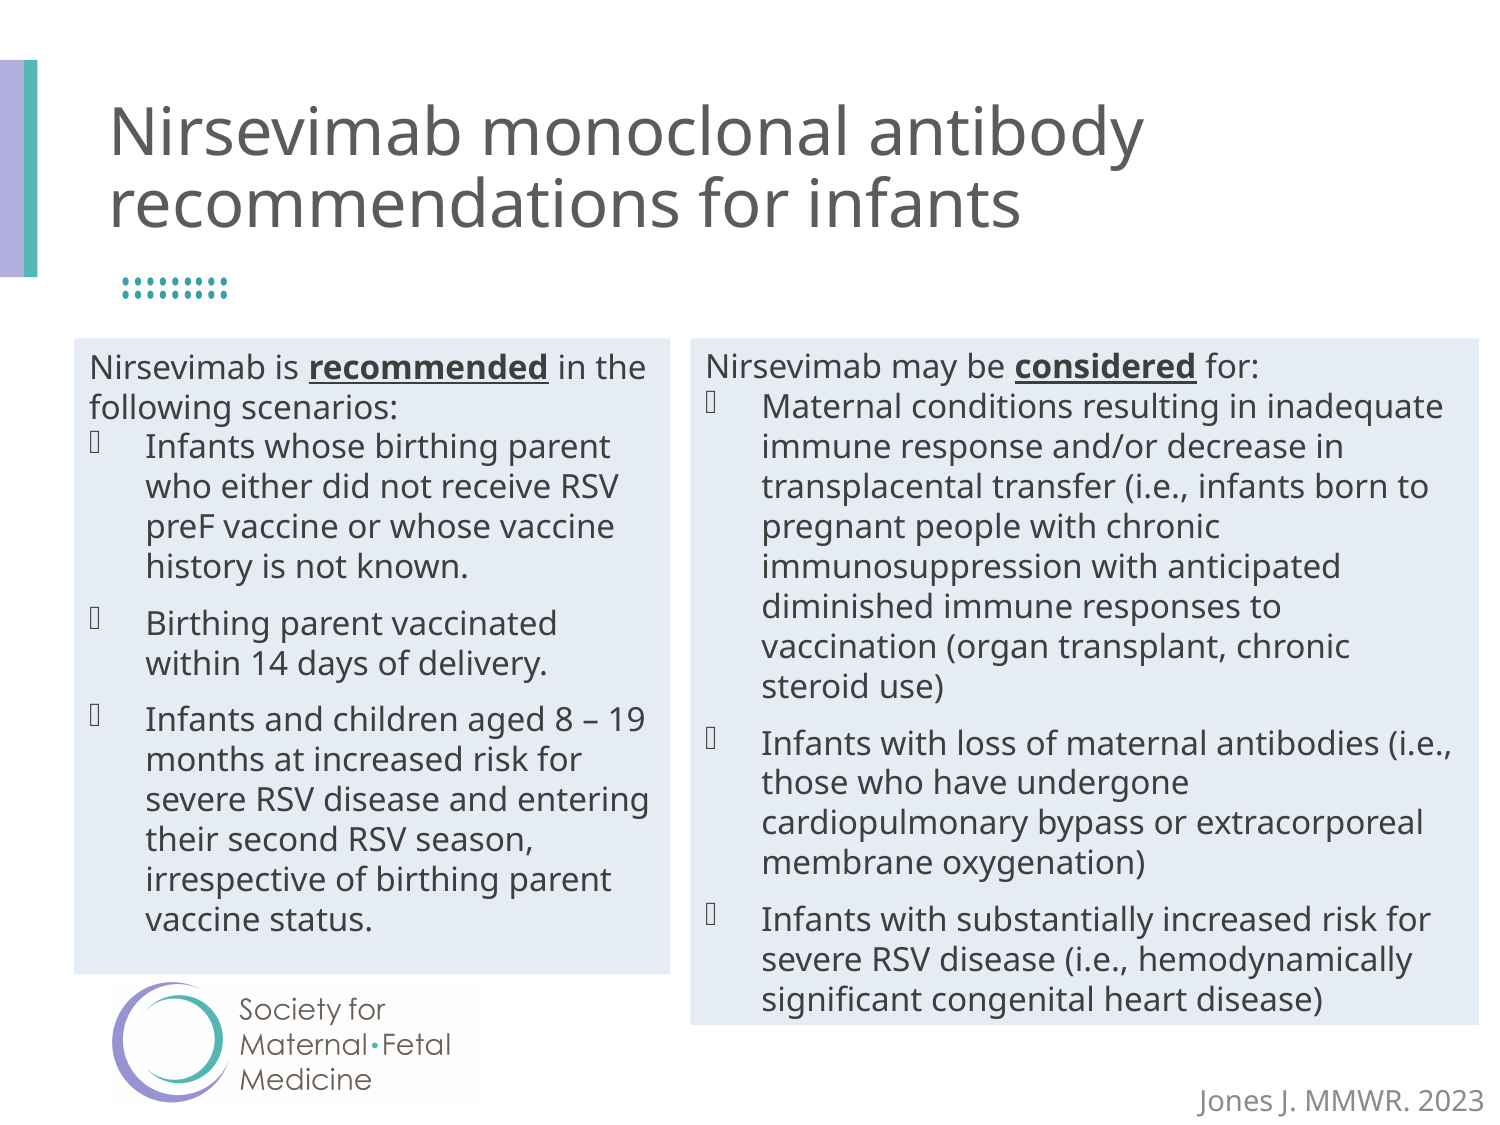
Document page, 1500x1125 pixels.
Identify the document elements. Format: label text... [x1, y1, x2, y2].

picture [112, 982, 485, 1103]
text_box Jones J. MMWR. 2023 [749, 1074, 1500, 1125]
text_box Nirsevimab may be considered for: Maternal conditions resulting in inadequate immune response and/or decrease in transplacental transfer (i.e., infants born to pregnant people with chronic immunosuppression with anticipated diminished immune responses to vaccination (organ transplant, chronic steroid use) Infants with loss of maternal antibodies (i.e., those who have undergone cardiopulmonary bypass or extracorporeal membrane oxygenation) Infants with substantially increased risk for severe RSV disease (i.e., hemodynamically significant congenital heart disease) [690, 338, 1479, 1026]
title Nirsevimab monoclonal antibody recommendations for infants [93, 61, 1407, 279]
list Nirsevimab is recommended in the following scenarios: Infants whose birthing parent who either did not receive RSV preF vaccine or whose vaccine history is not known. Birthing parent vaccinated within 14 days of delivery. Infants and children aged 8 – 19 months at increased risk for severe RSV disease and entering their second RSV season, irrespective of birthing parent vaccine status. [74, 338, 671, 975]
